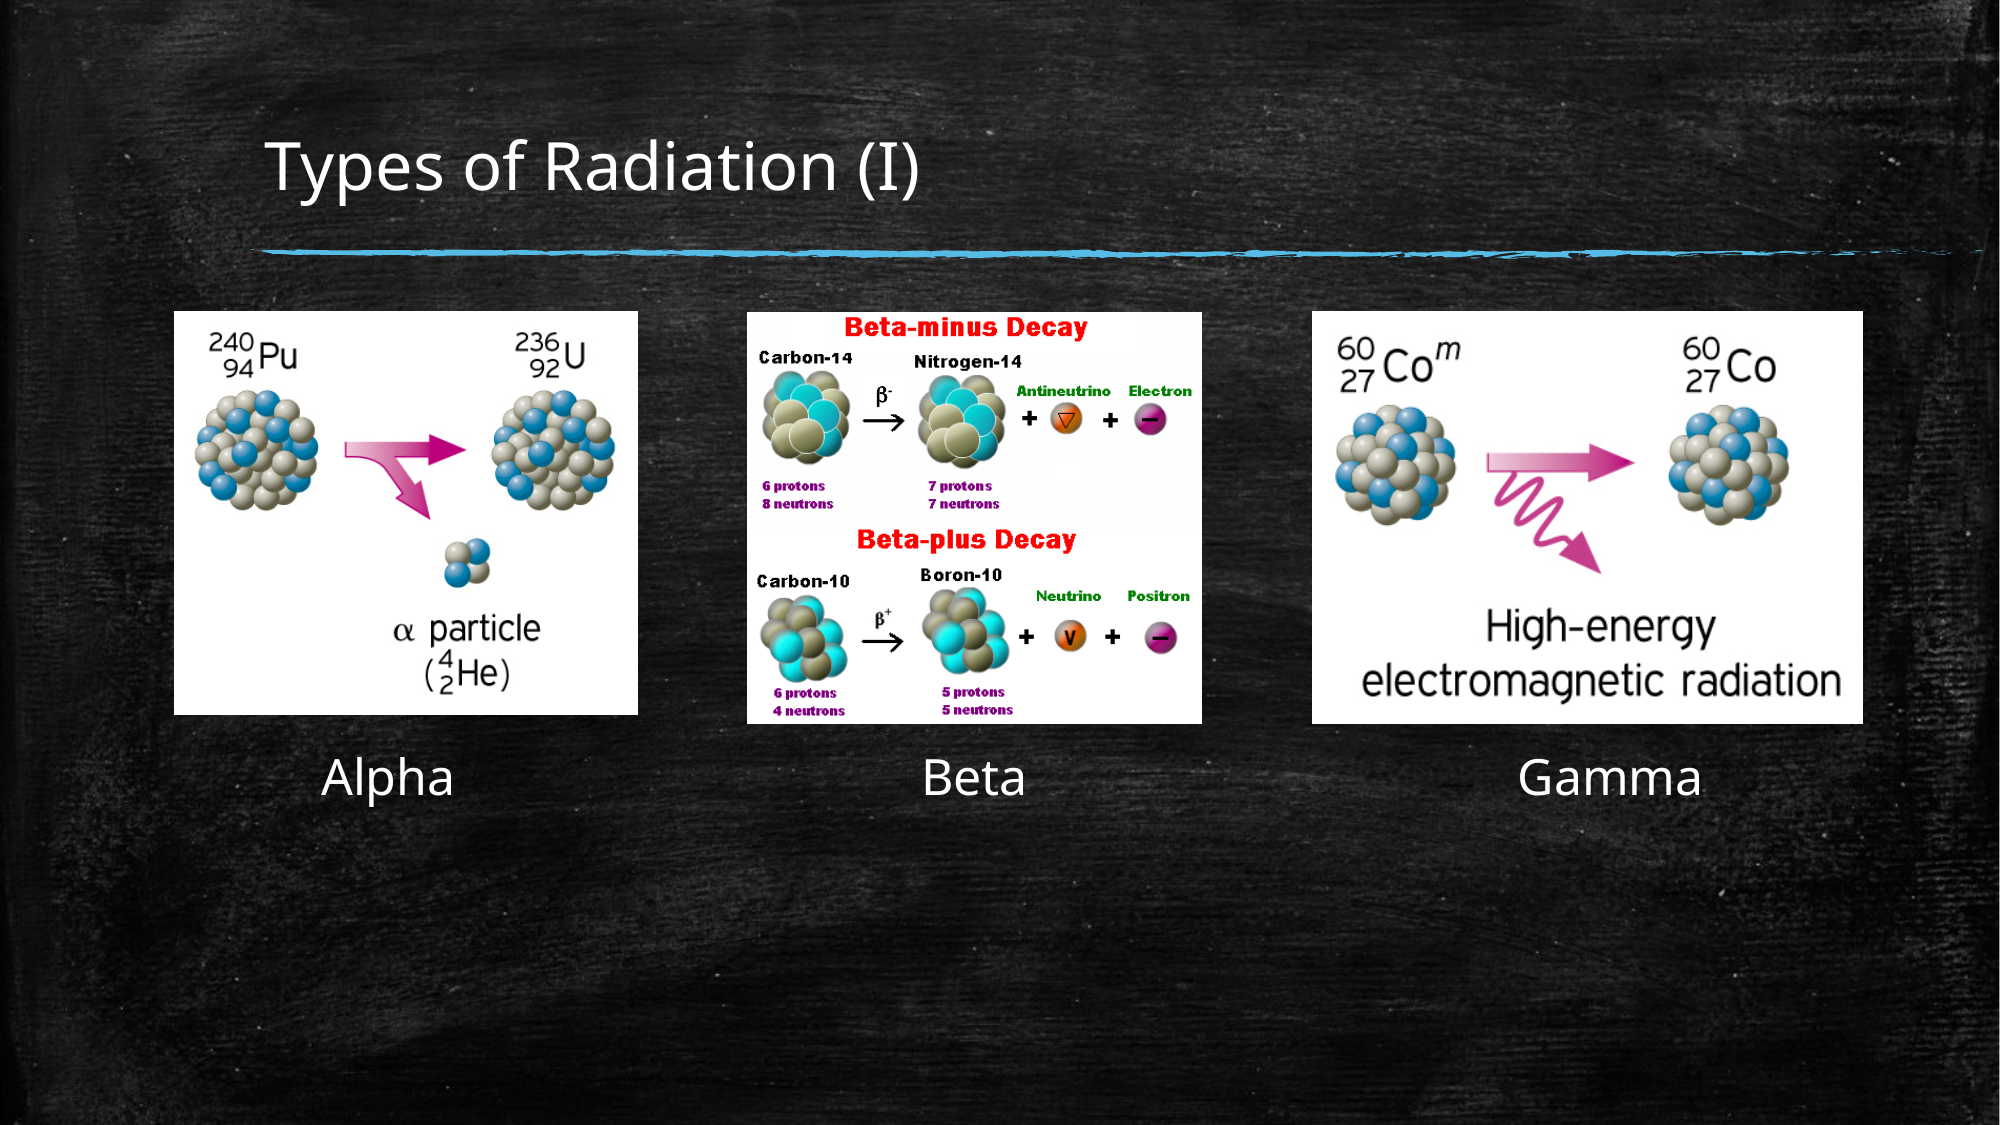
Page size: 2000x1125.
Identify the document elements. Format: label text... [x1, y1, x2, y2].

text_box Gamma [1502, 744, 1719, 814]
title Types of Radiation (I) [249, 45, 1750, 213]
picture [1312, 311, 1863, 724]
picture [174, 311, 638, 715]
text_box Beta [906, 744, 1043, 814]
picture [747, 312, 1202, 724]
text_box Alpha [306, 744, 471, 814]
